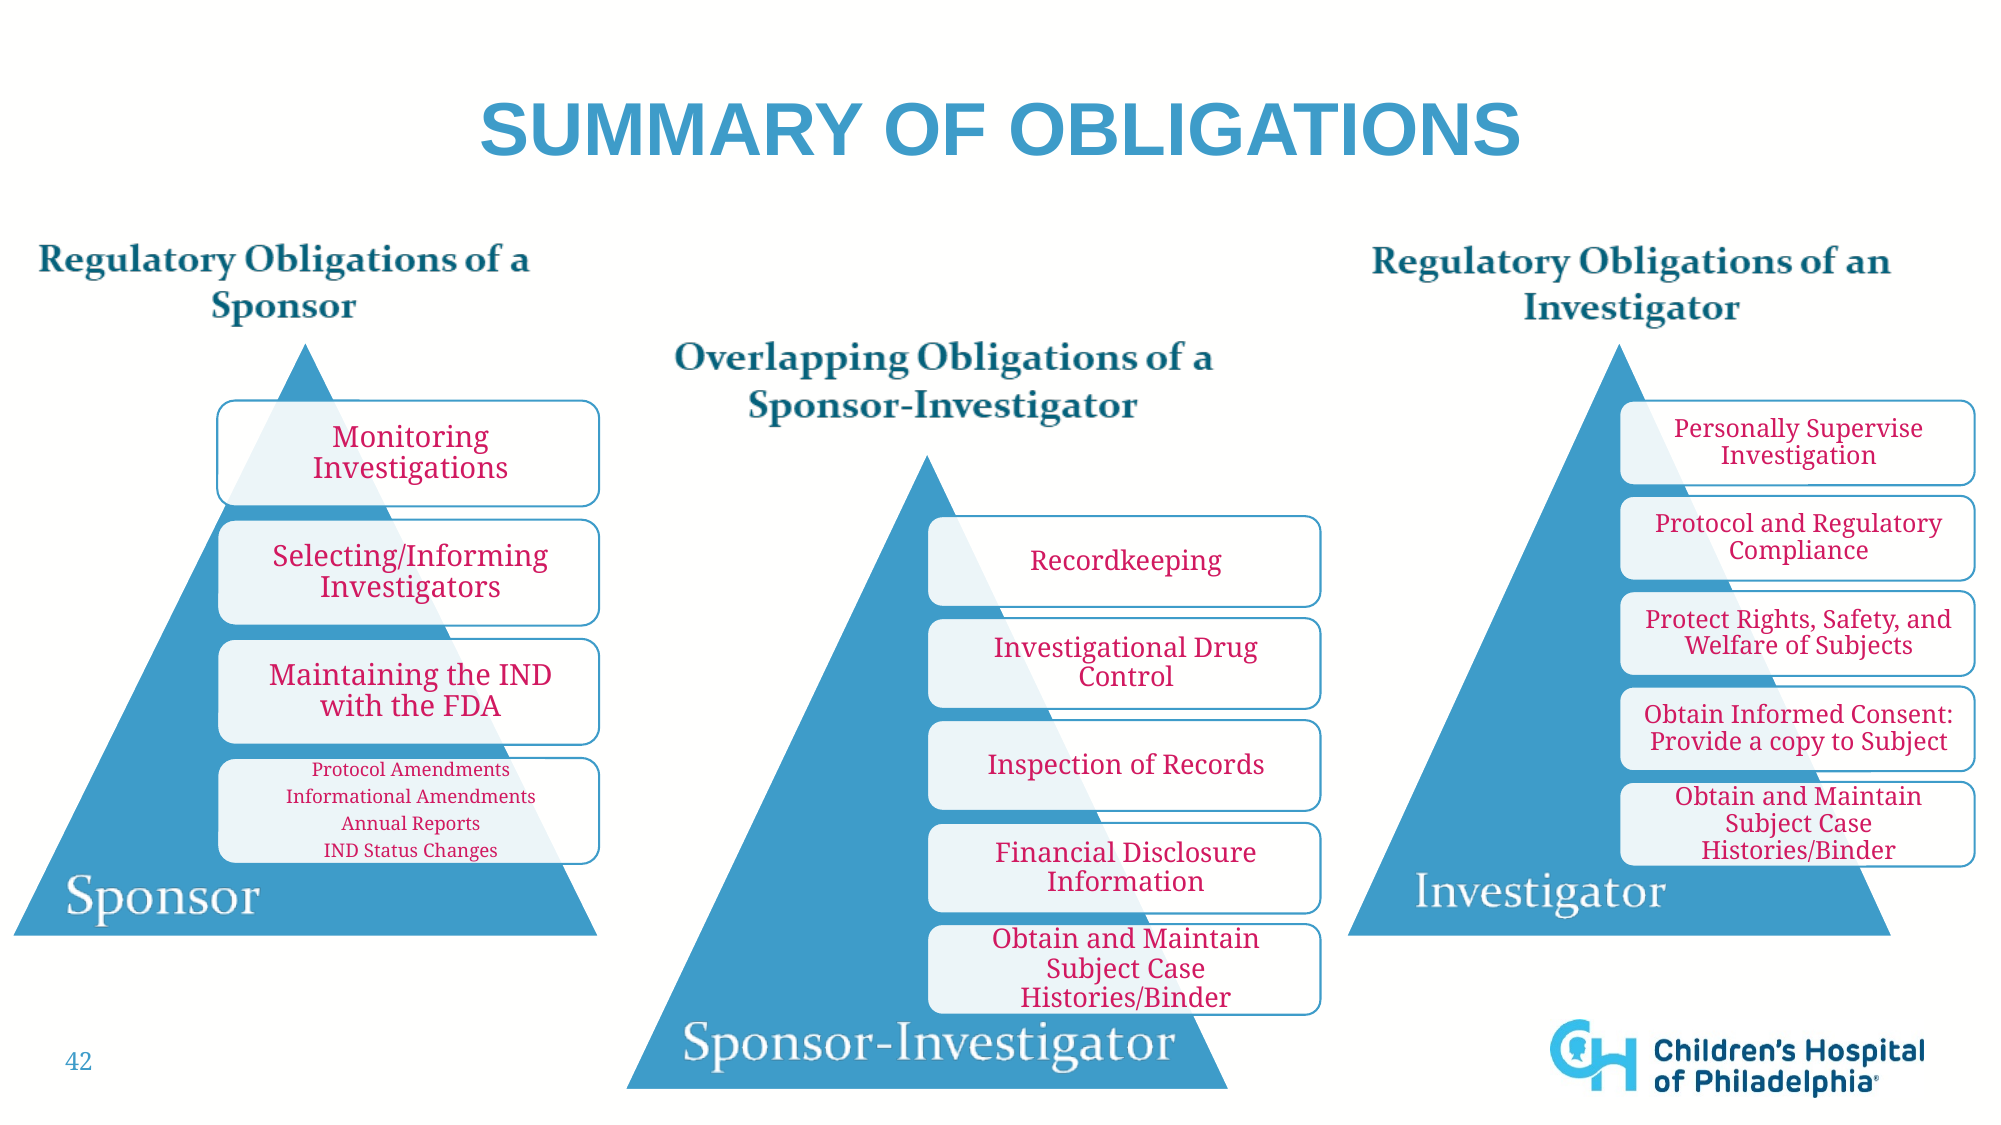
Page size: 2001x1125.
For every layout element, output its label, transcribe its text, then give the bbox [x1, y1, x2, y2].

title Summary of obligations [124, 48, 1879, 214]
picture [648, 321, 1247, 452]
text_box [624, 452, 1321, 1090]
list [1345, 340, 1975, 937]
picture [1550, 1019, 1924, 1098]
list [0, 340, 600, 937]
picture [1345, 213, 1923, 340]
picture [30, 844, 296, 963]
picture [0, 224, 570, 340]
picture [648, 990, 1211, 1109]
picture [1383, 844, 1698, 950]
